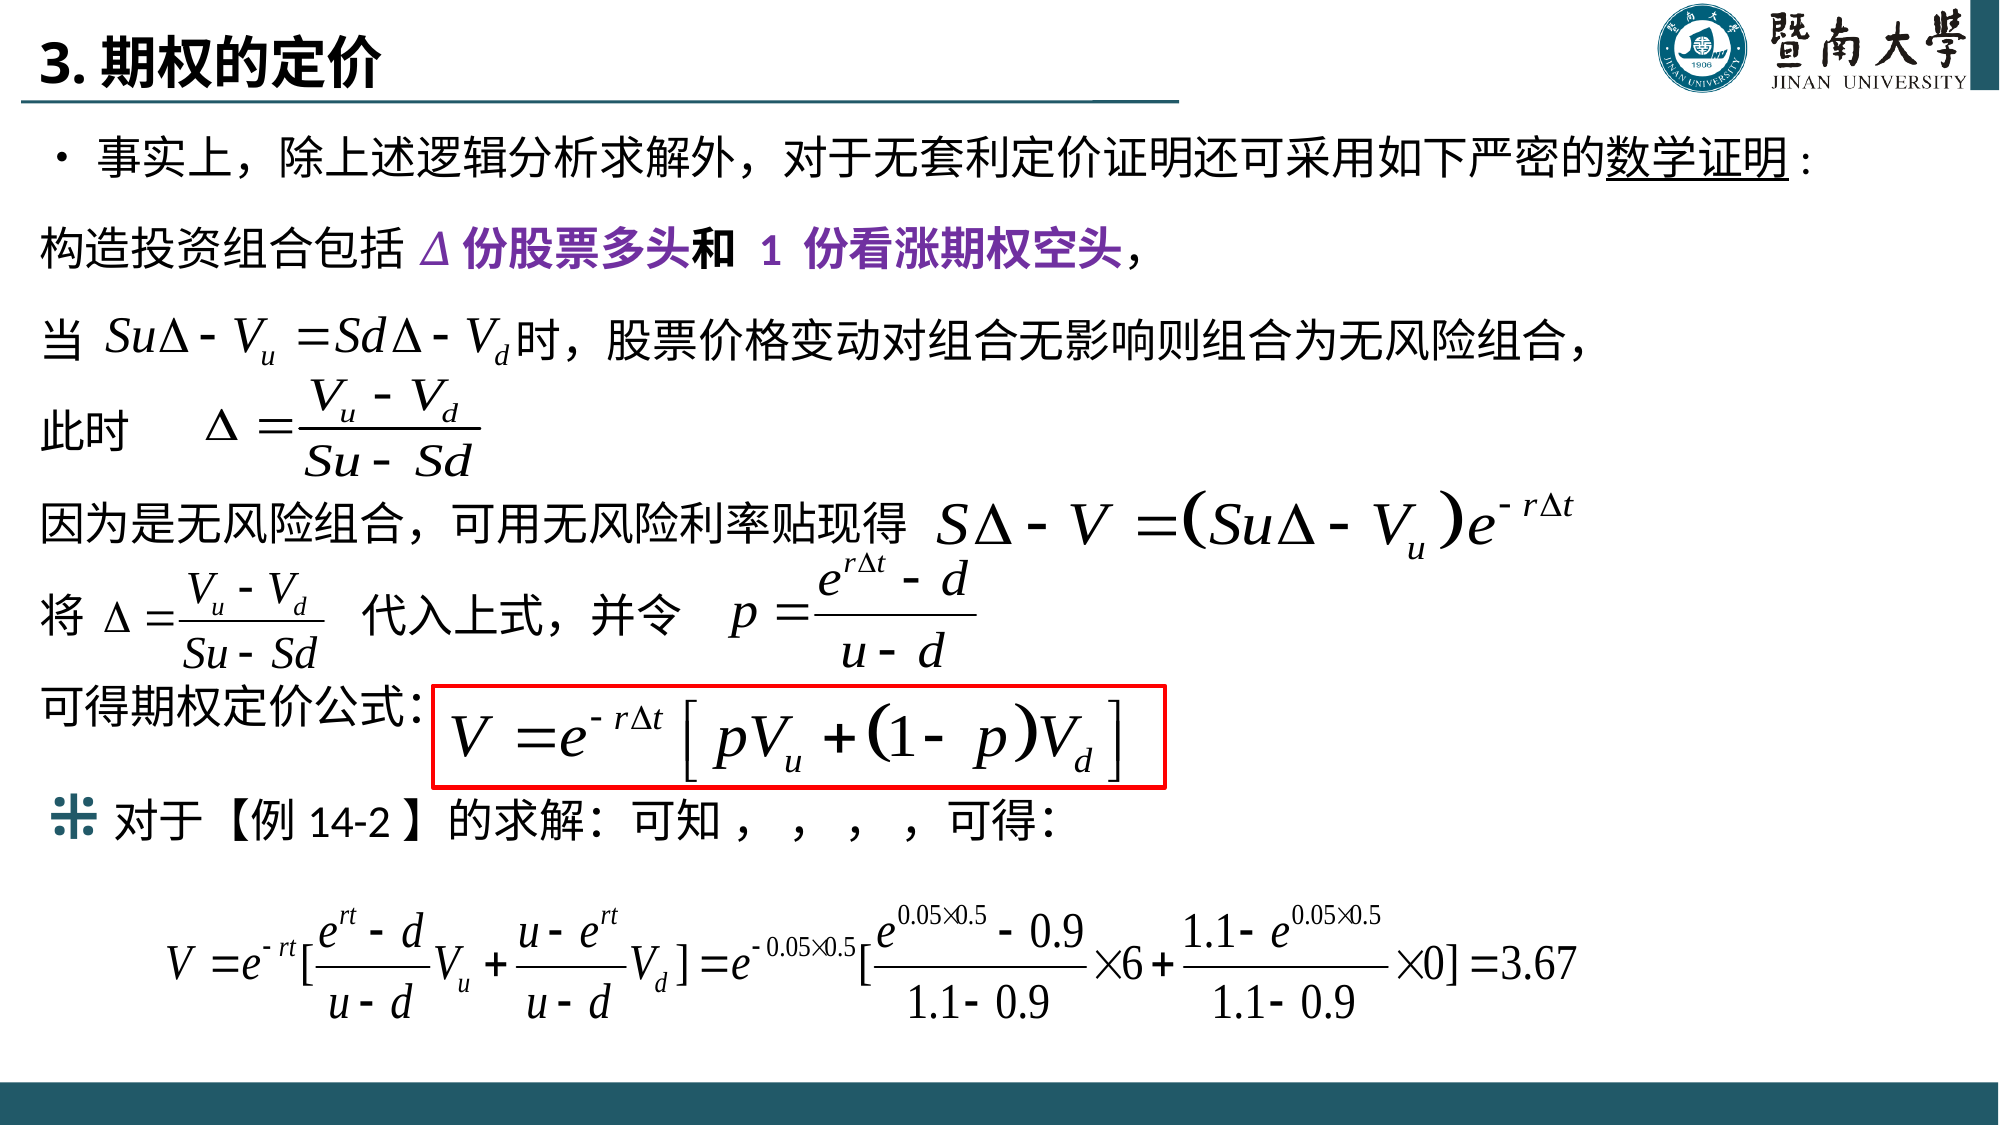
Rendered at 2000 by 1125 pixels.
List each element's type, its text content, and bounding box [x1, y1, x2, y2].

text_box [715, 538, 989, 679]
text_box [96, 560, 334, 679]
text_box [196, 365, 492, 488]
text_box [96, 300, 523, 379]
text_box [161, 890, 1587, 1030]
picture [1657, 3, 1967, 93]
text_box [431, 684, 446, 790]
text_box [1140, 684, 1167, 790]
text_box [924, 478, 1587, 580]
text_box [444, 685, 1142, 798]
text_box 3.期权的定价 [24, 19, 521, 102]
